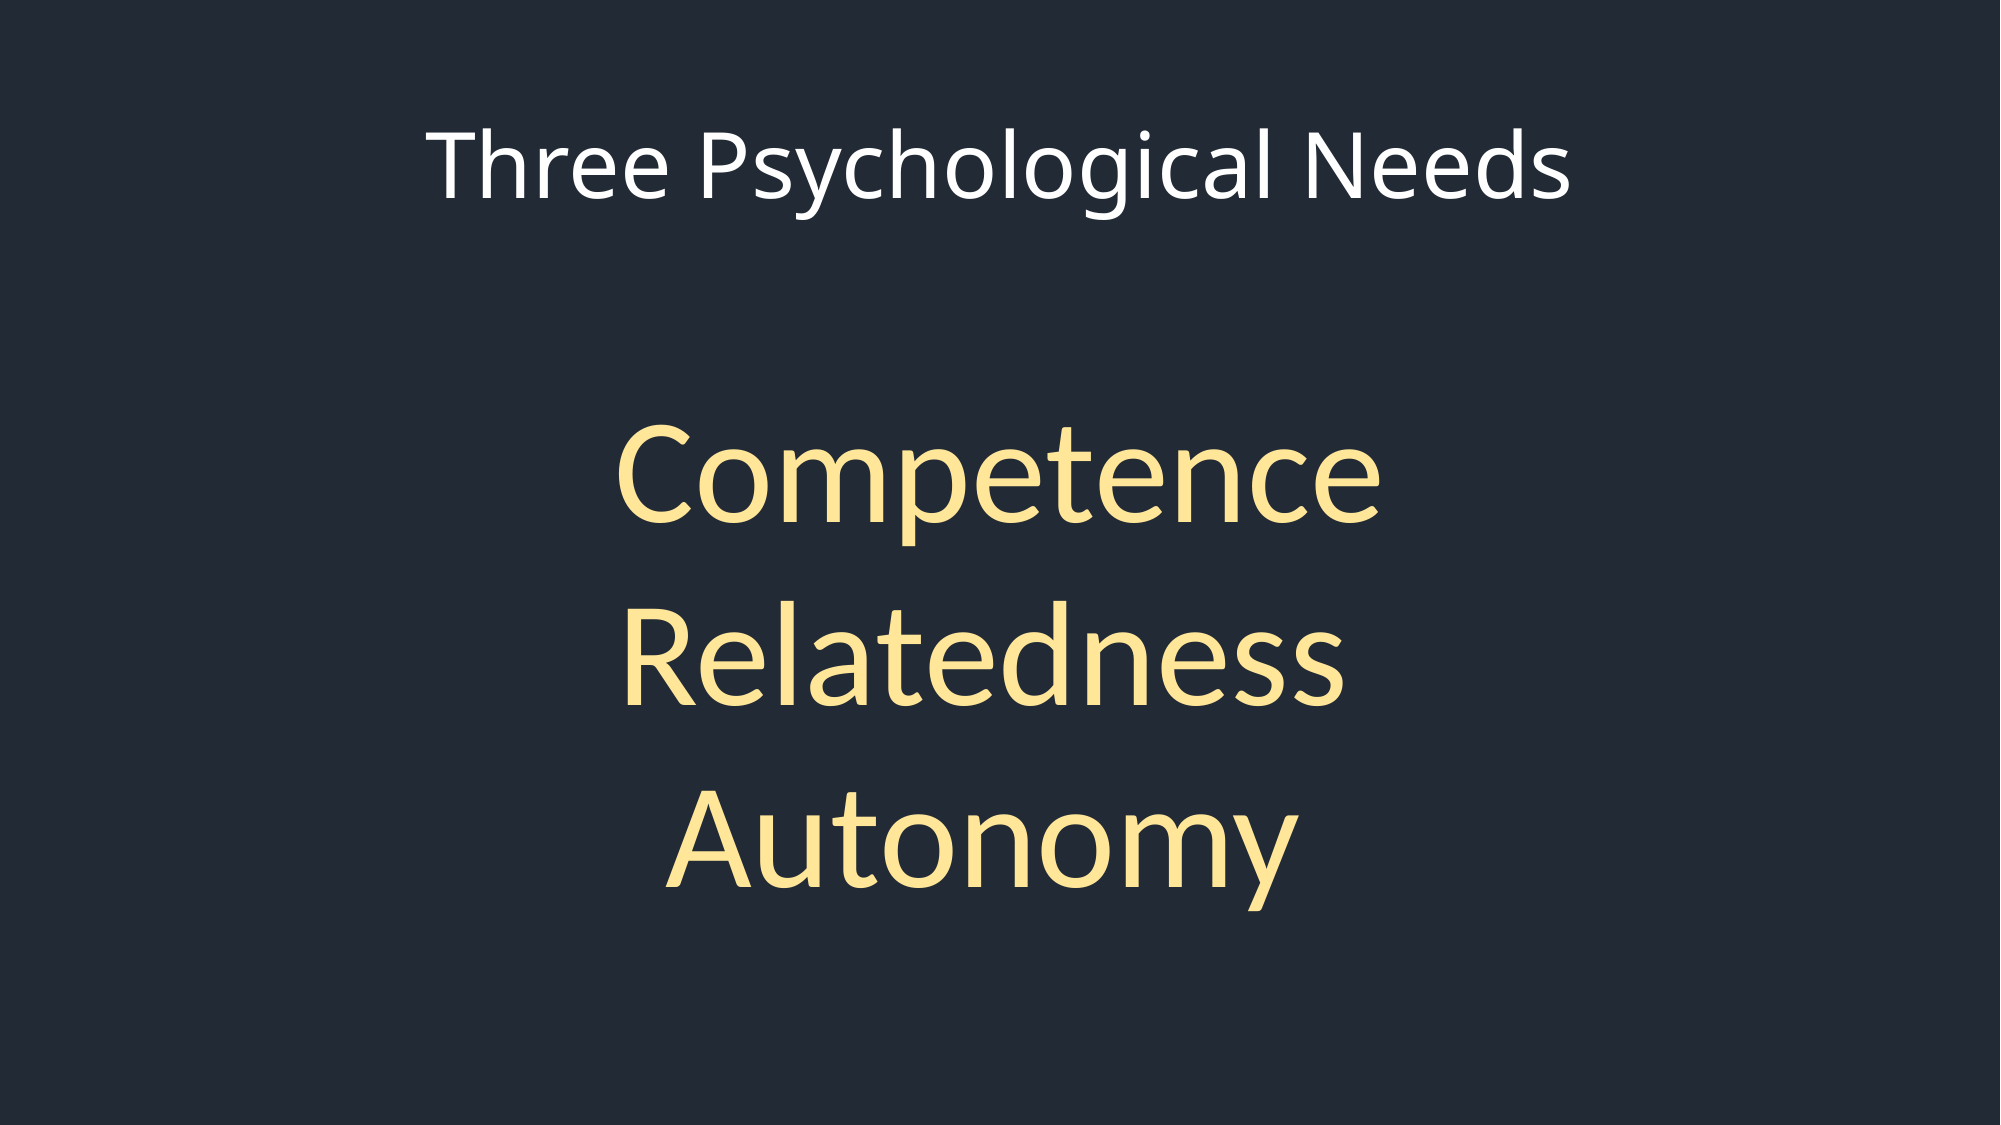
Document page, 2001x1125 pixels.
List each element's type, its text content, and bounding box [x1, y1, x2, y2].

title Three Psychological Needs [137, 59, 1863, 278]
list Competence Relatedness Autonomy [137, 299, 1863, 1014]
